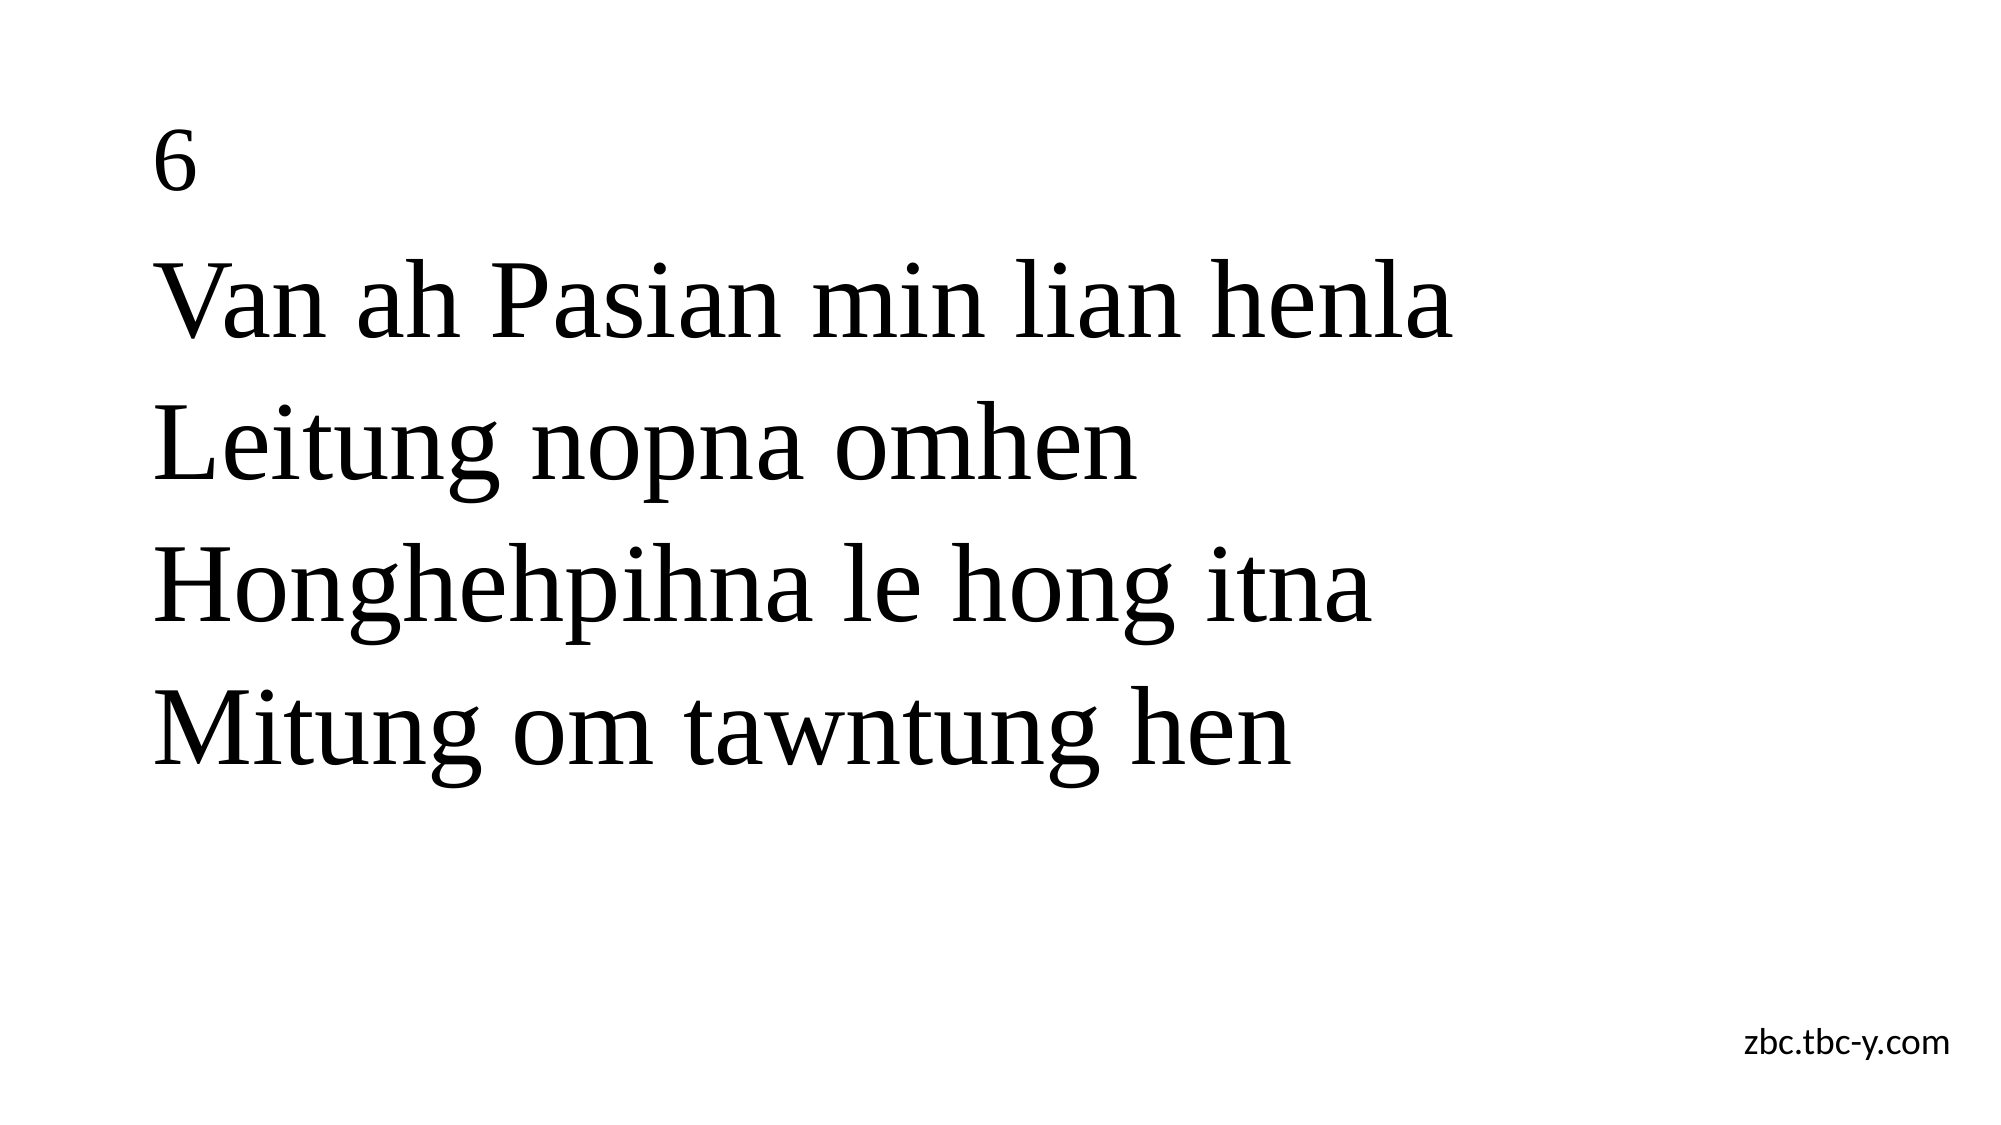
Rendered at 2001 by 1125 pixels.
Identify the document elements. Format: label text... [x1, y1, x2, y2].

text_box zbc.tbc-y.com [1728, 1009, 2000, 1070]
list Van ah Pasian min lian henla Leitung nopna omhen Honghehpihna le hong itna Mitung om tawntung hen [137, 232, 1863, 833]
title 6 [137, 80, 1863, 232]
